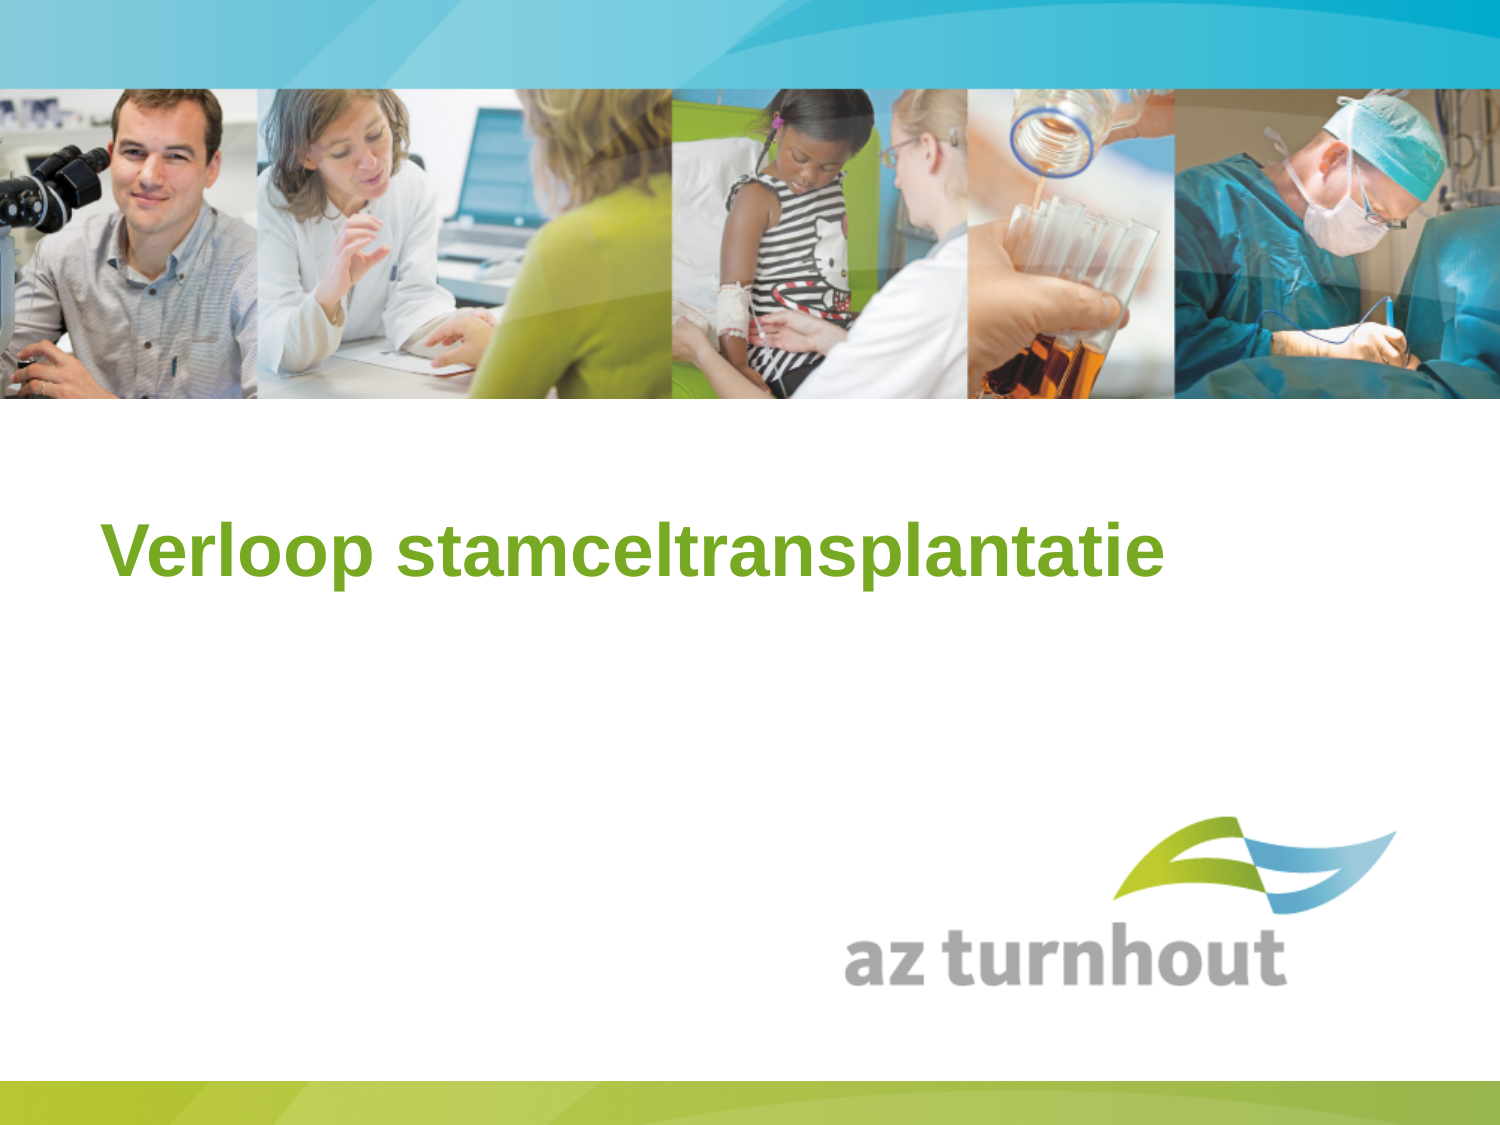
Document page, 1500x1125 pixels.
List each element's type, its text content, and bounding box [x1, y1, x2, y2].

title Verloop stamceltransplantatie [100, 414, 1400, 592]
picture [0, 0, 1500, 399]
picture [0, 1081, 1500, 1125]
picture [843, 814, 1400, 989]
